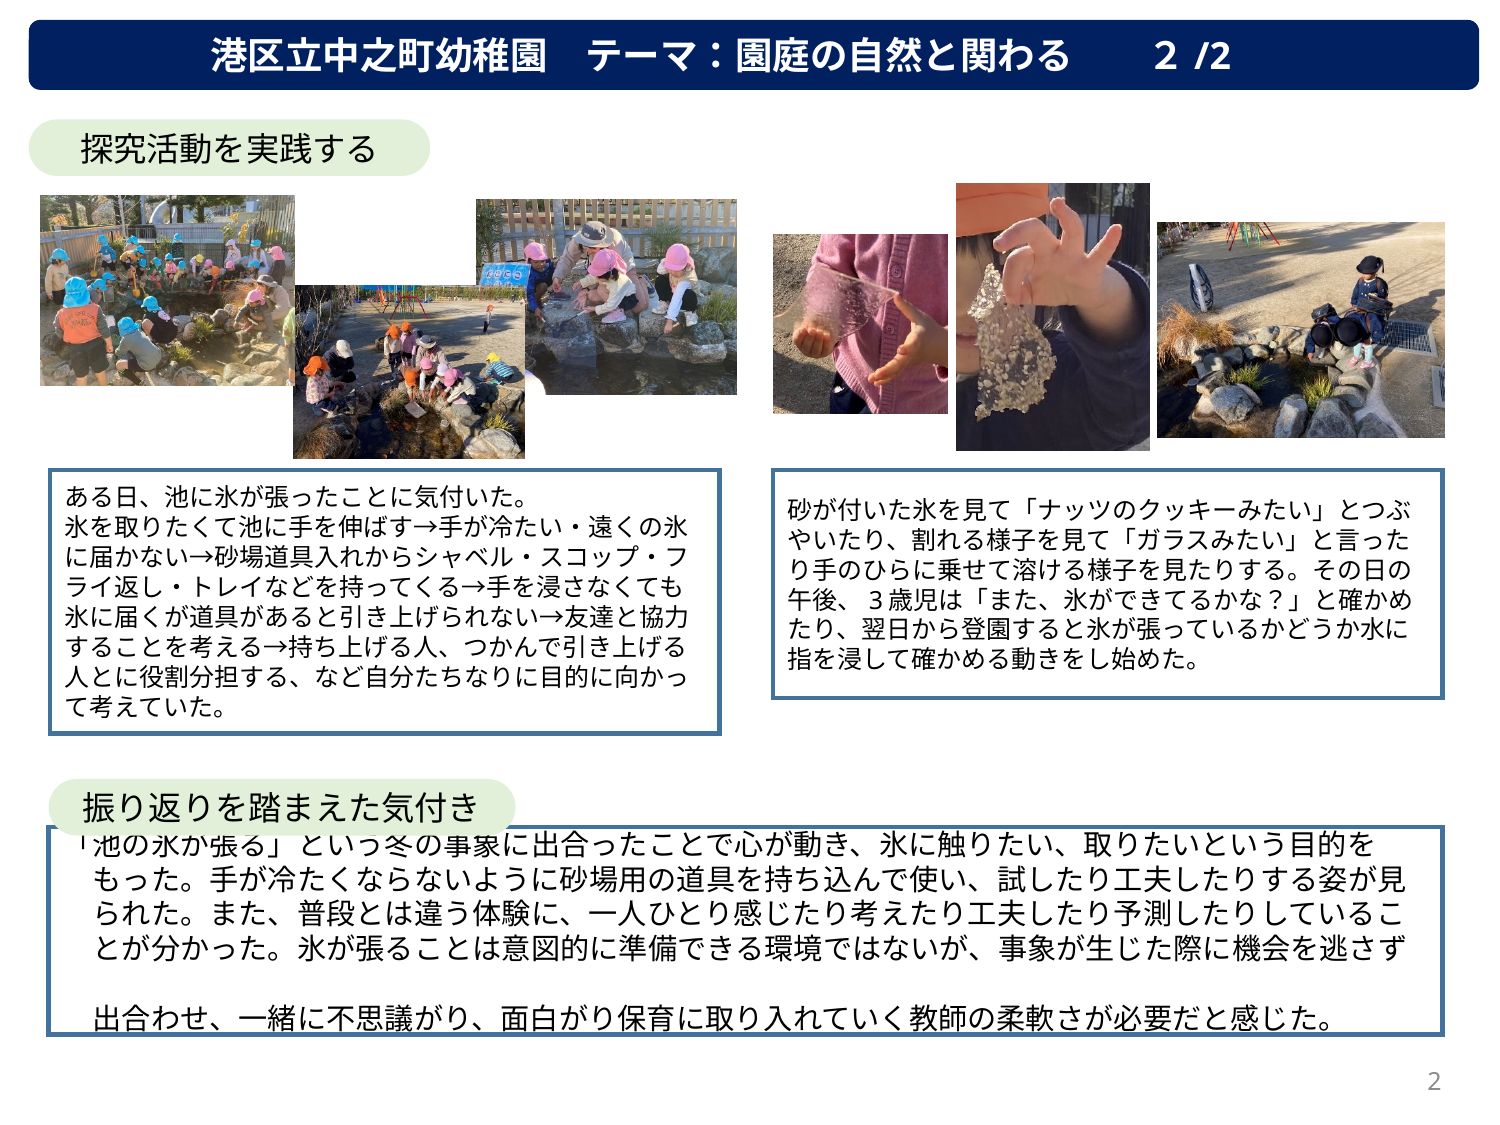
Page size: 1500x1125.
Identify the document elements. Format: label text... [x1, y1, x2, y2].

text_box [40, 195, 737, 459]
text_box 振り返りを踏まえた気付き [47, 777, 517, 837]
text_box 港区立中之町幼稚園 テーマ：園庭の自然と関わる ２/2 [27, 18, 1481, 91]
text_box 砂が付いた氷を見て「ナッツのクッキーみたい」とつぶやいたり、割れる様子を見て「ガラスみたい」と言ったり手のひらに乗せて溶ける様子を見たりする。その日の午後、3歳児は「また、氷ができてるかな？」と確かめたり、翌日から登園すると氷が張っているかどうか水に指を浸して確かめる動きをし始めた。 [772, 469, 1444, 699]
text_box 「池の氷が張る」という冬の事象に出合ったことで心が動き、氷に触りたい、取りたいという目的を もった。手が冷たくならないように砂場用の道具を持ち込んで使い、試したり工夫したりする姿が見 られた。また、普段とは違う体験に、一人ひとり感じたり考えたり工夫したり予測したりしているこ とが分かった。氷が張ることは意図的に準備できる環境ではないが、事象が生じた際に機会を逃さず 出合わせ、一緒に不思議がり、面白がり保育に取り入れていく教師の柔軟さが必要だと感じた。 [48, 826, 1444, 1035]
text_box ある日、池に氷が張ったことに気付いた。 氷を取りたくて池に手を伸ばす→手が冷たい・遠くの氷に届かない→砂場道具入れからシャベル・スコップ・フライ返し・トレイなどを持ってくる→手を浸さなくても氷に届くが道具があると引き上げられない→友達と協力することを考える→持ち上げる人、つかんで引き上げる人とに役割分担する、など自分たちなりに目的に向かって考えていた。 [49, 469, 721, 734]
slide_number 2 [1119, 1052, 1457, 1113]
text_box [772, 183, 1445, 451]
text_box 探究活動を実践する [27, 118, 432, 177]
